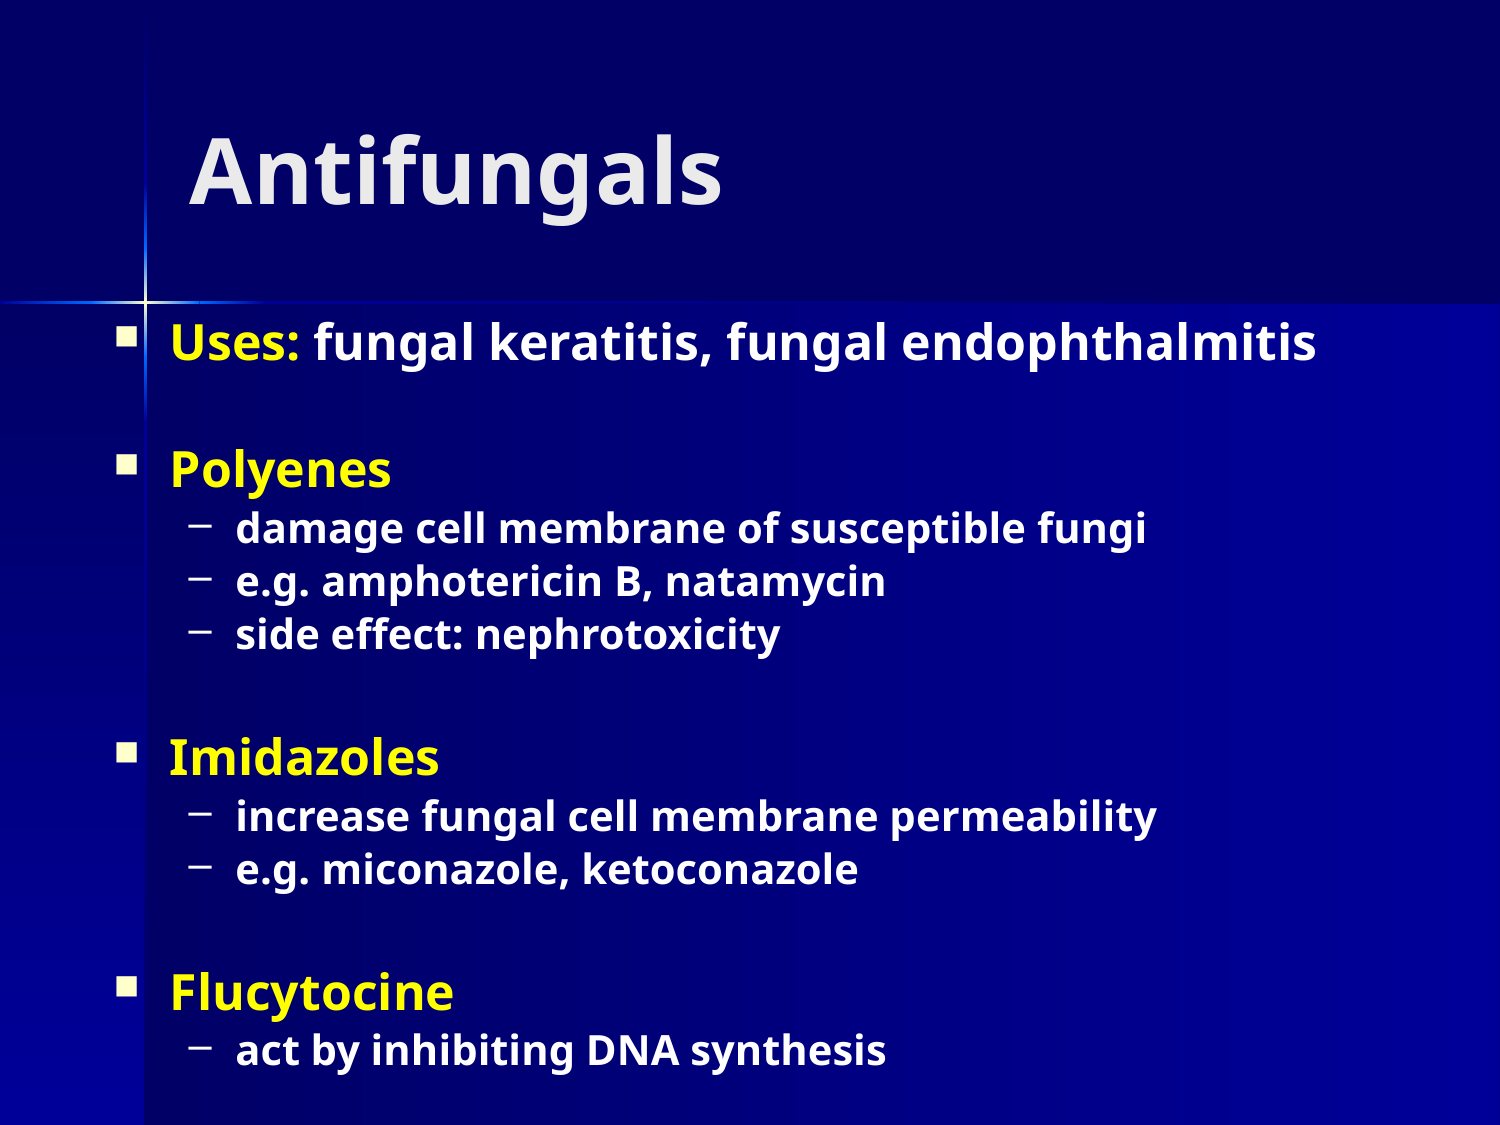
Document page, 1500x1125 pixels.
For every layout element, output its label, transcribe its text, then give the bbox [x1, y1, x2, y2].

title Antifungals [174, 49, 1413, 286]
list Uses: fungal keratitis, fungal endophthalmitis Polyenes damage cell membrane of susceptible fungi e.g. amphotericin B, natamycin side effect: nephrotoxicity Imidazoles increase fungal cell membrane permeability e.g. miconazole, ketoconazole Flucytocine act by inhibiting DNA synthesis [98, 309, 1337, 985]
